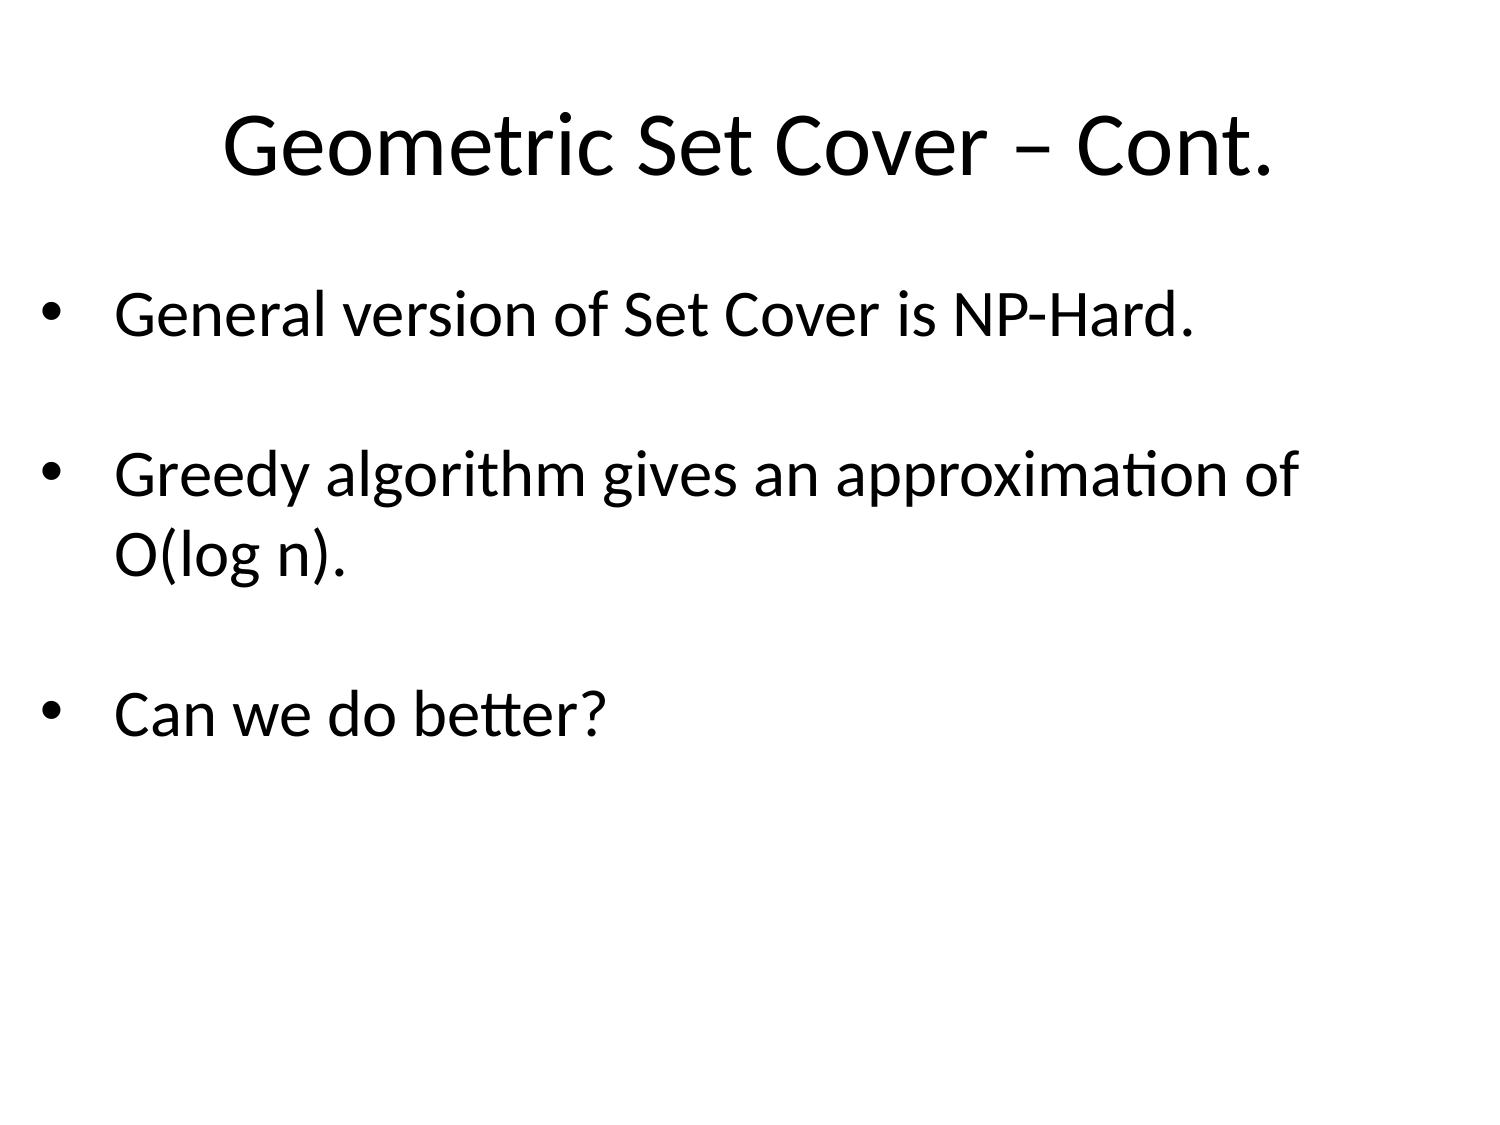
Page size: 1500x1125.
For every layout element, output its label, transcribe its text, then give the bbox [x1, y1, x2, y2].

text_box General version of Set Cover is NP-Hard. Greedy algorithm gives an approximation of O(log n). Can we do better? [24, 262, 1403, 758]
title Geometric Set Cover – Cont. [75, 45, 1425, 233]
